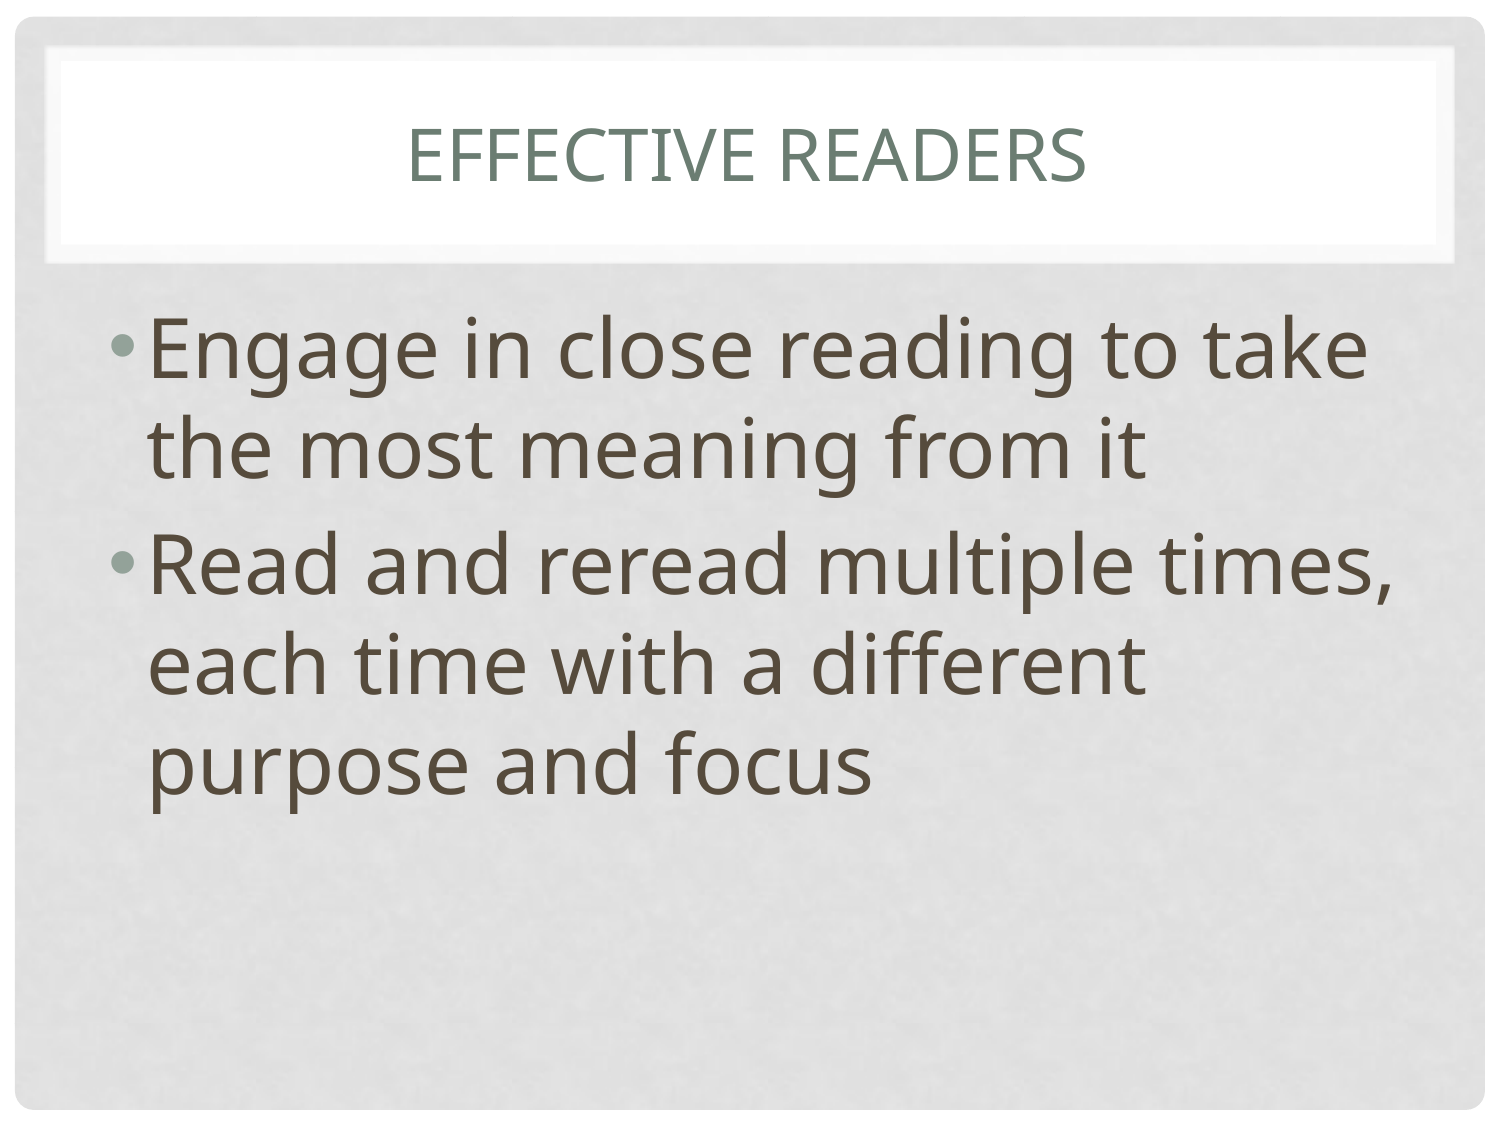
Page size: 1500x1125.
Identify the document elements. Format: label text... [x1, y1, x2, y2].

list Engage in close reading to take the most meaning from it Read and reread multiple times, each time with a different purpose and focus [75, 287, 1425, 1005]
title Effective Readers [69, 66, 1425, 238]
